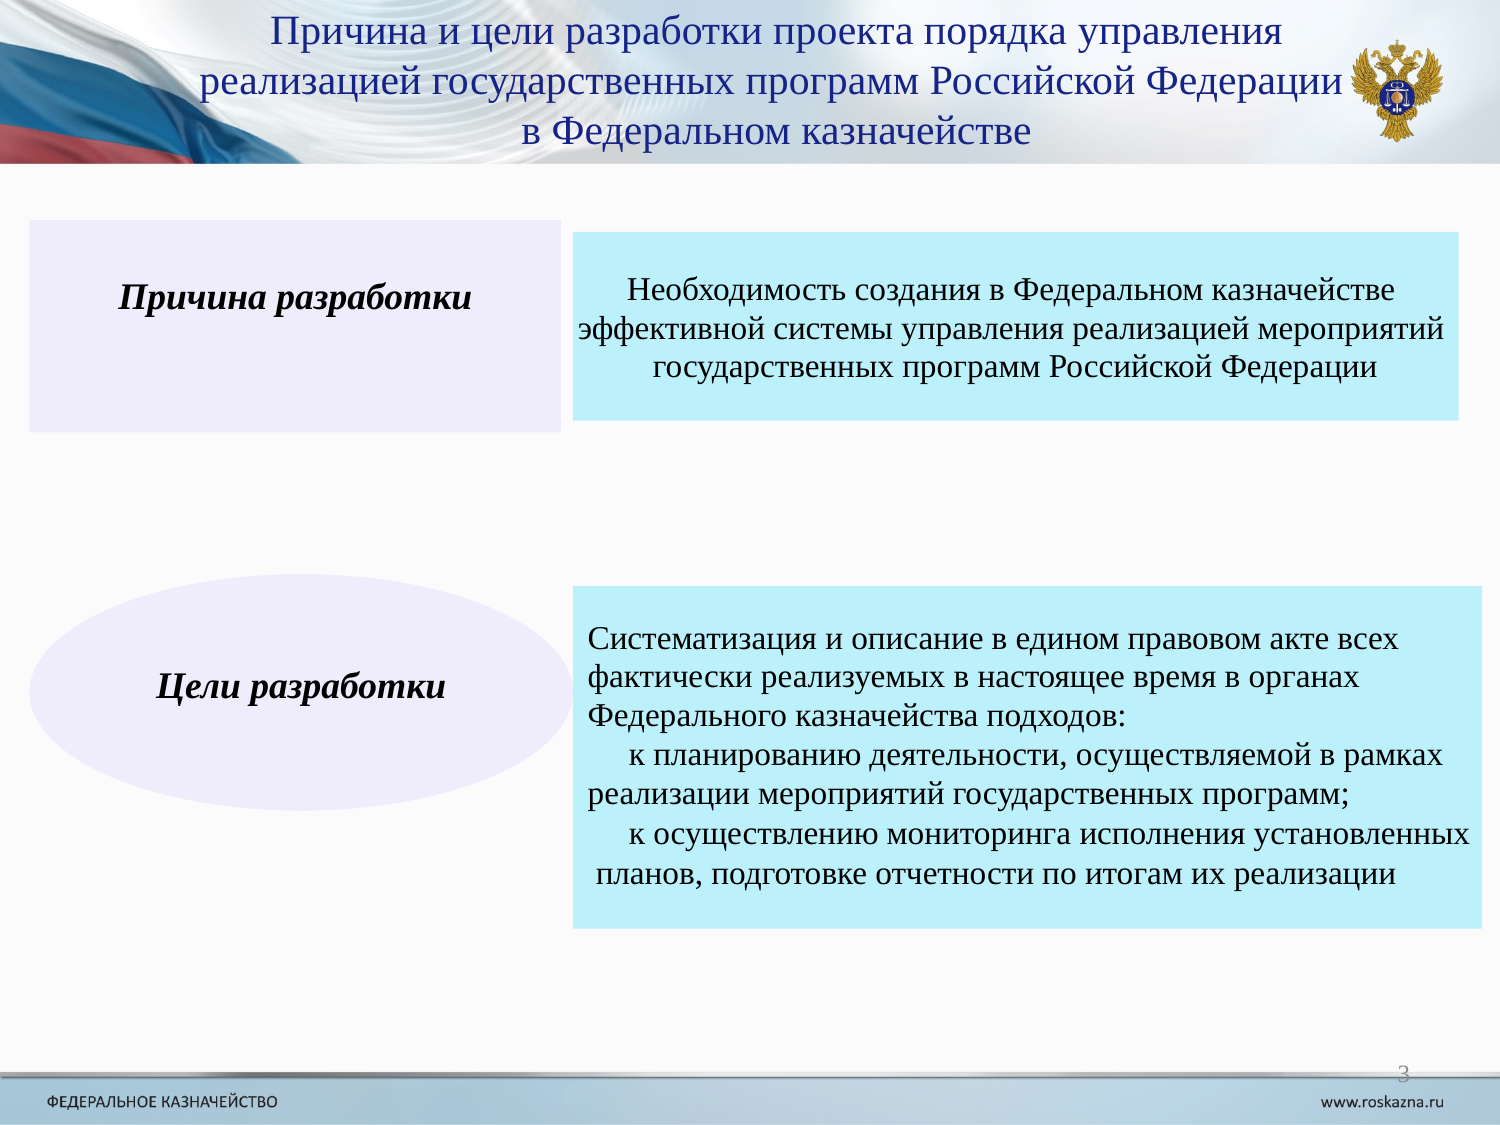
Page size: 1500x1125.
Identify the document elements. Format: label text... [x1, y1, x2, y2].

text_box Систематизация и описание в едином правовом акте всех фактически реализуемых в настоящее время в органах Федерального казначейства подходов: к планированию деятельности, осуществляемой в рамках реализации мероприятий государственных программ; к осуществлению мониторинга исполнения установленных планов, подготовке отчетности по итогам их реализации [572, 586, 1483, 929]
text_box Цели разработки [29, 574, 572, 811]
title Причина и цели разработки проекта порядка управления реализацией государственных программ Российской Федерации в Федеральном казначействе [52, 18, 1500, 138]
text_box Необходимость создания в Федеральном казначействе эффективной системы управления реализацией мероприятий государственных программ Российской Федерации [572, 231, 1459, 421]
picture [0, 0, 1500, 1125]
list Причина разработки [29, 219, 562, 433]
text_box 3 [1074, 1042, 1425, 1103]
